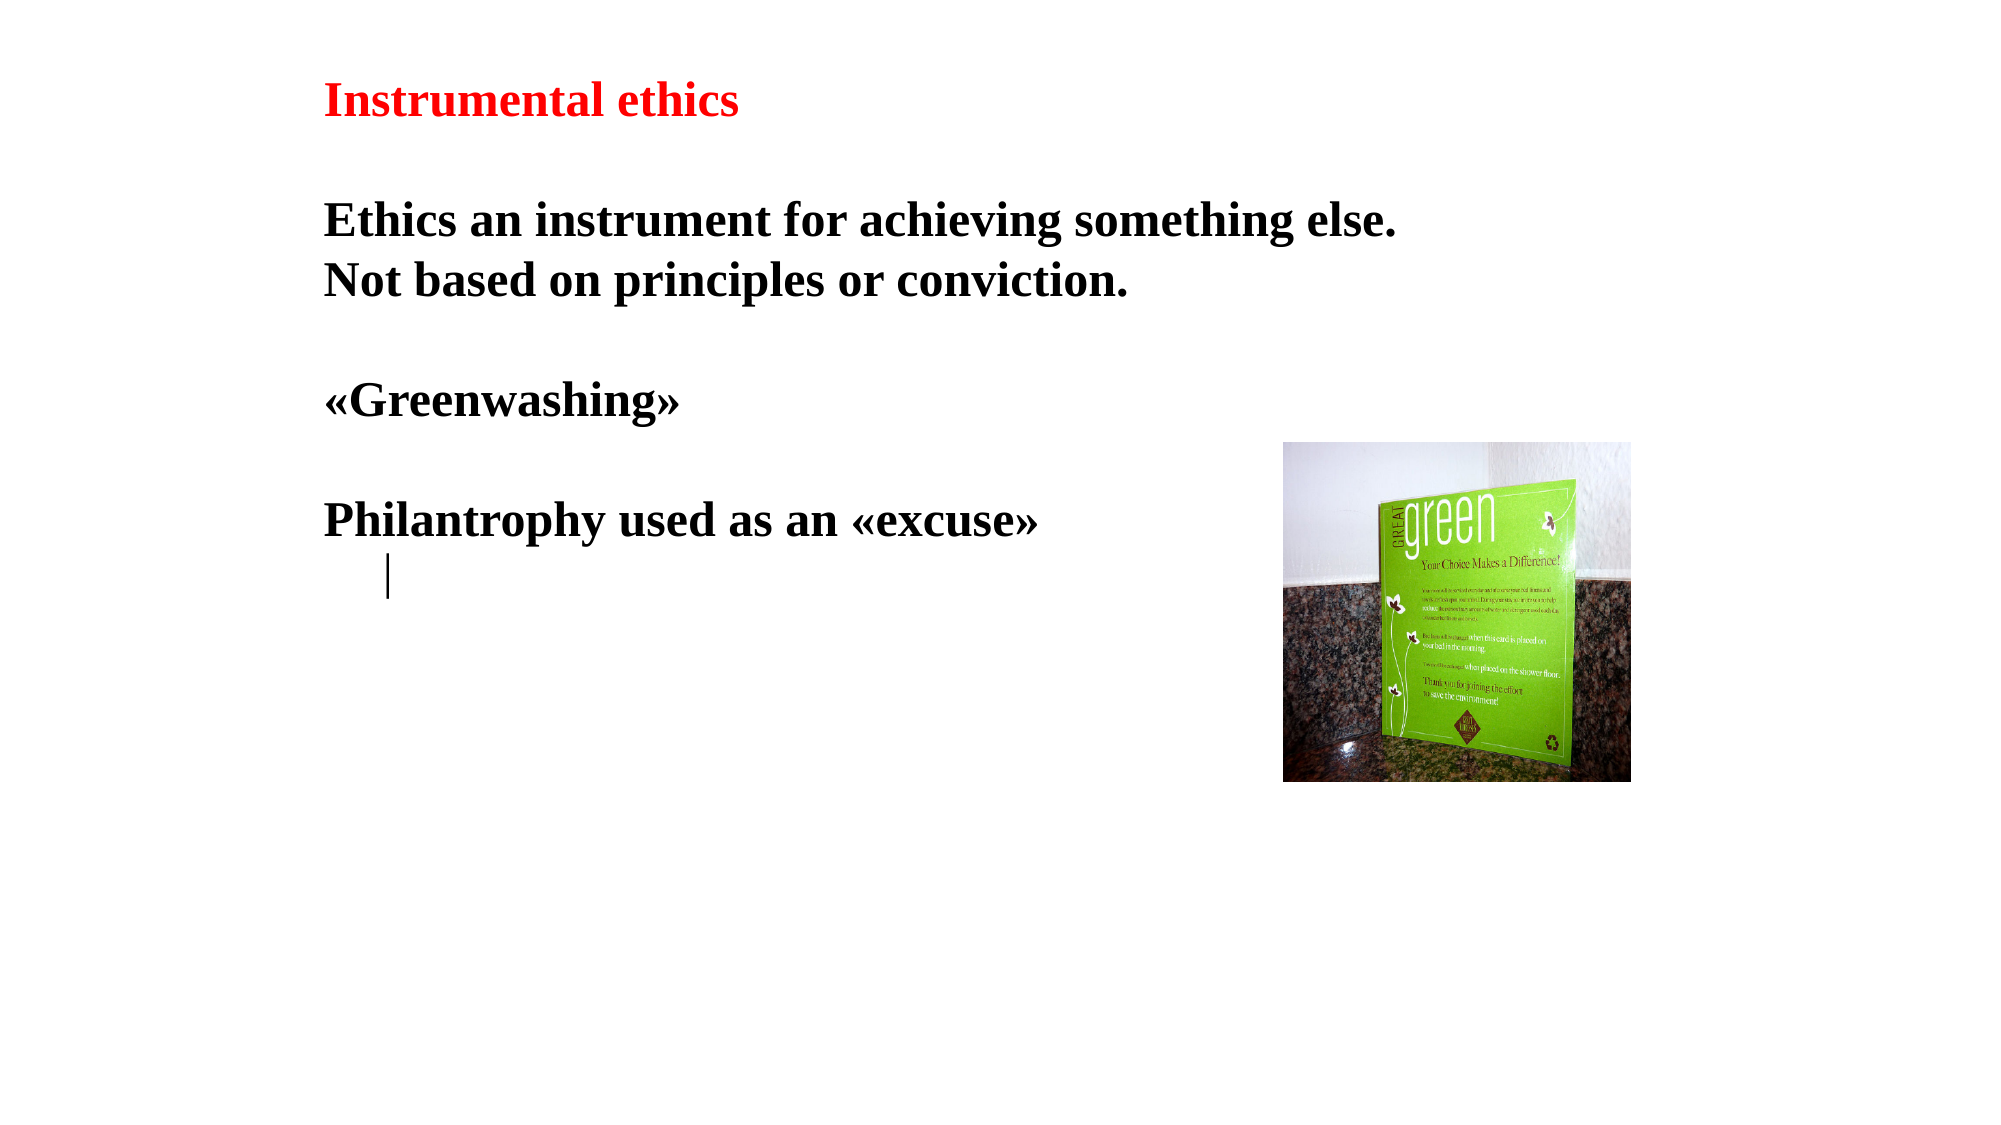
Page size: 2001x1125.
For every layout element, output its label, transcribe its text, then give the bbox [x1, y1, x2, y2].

text_box Instrumental ethics Ethics an instrument for achieving something else. Not based on principles or conviction. «Greenwashing» Philantrophy used as an «excuse» [309, 59, 1727, 674]
picture [1283, 442, 1632, 782]
text_box | [368, 531, 1077, 607]
